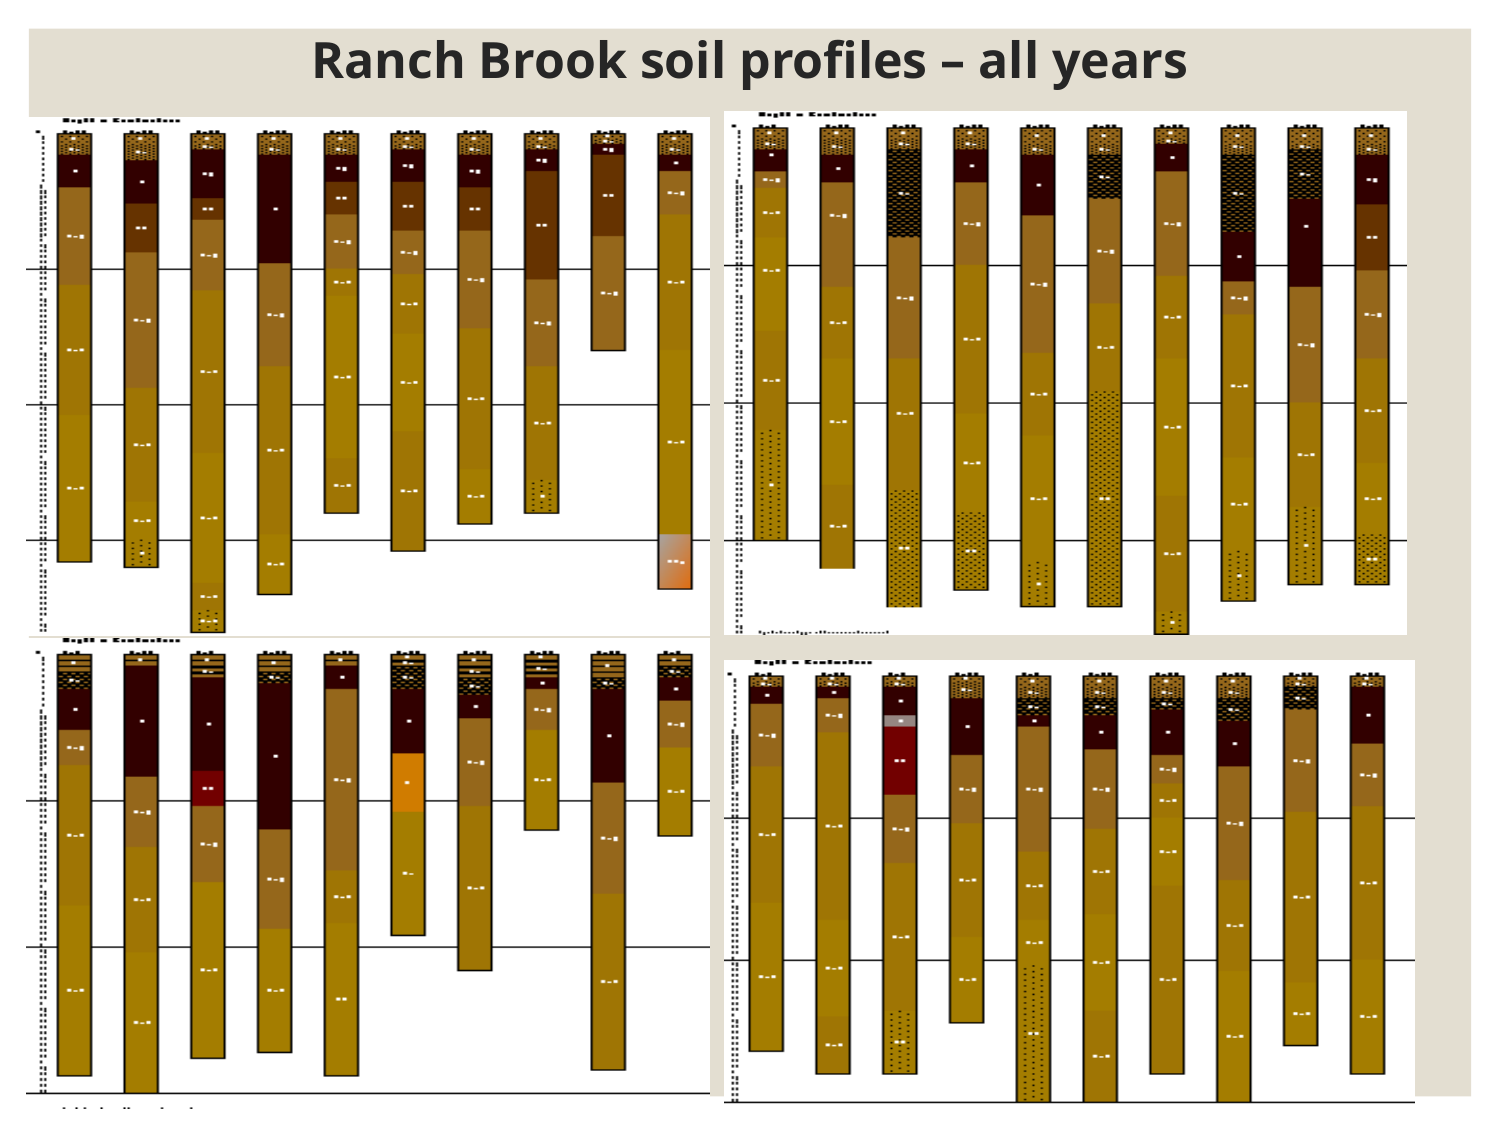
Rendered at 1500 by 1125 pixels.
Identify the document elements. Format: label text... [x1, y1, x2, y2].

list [24, 111, 1463, 1125]
title Ranch Brook soil profiles – all years [75, 12, 1425, 107]
